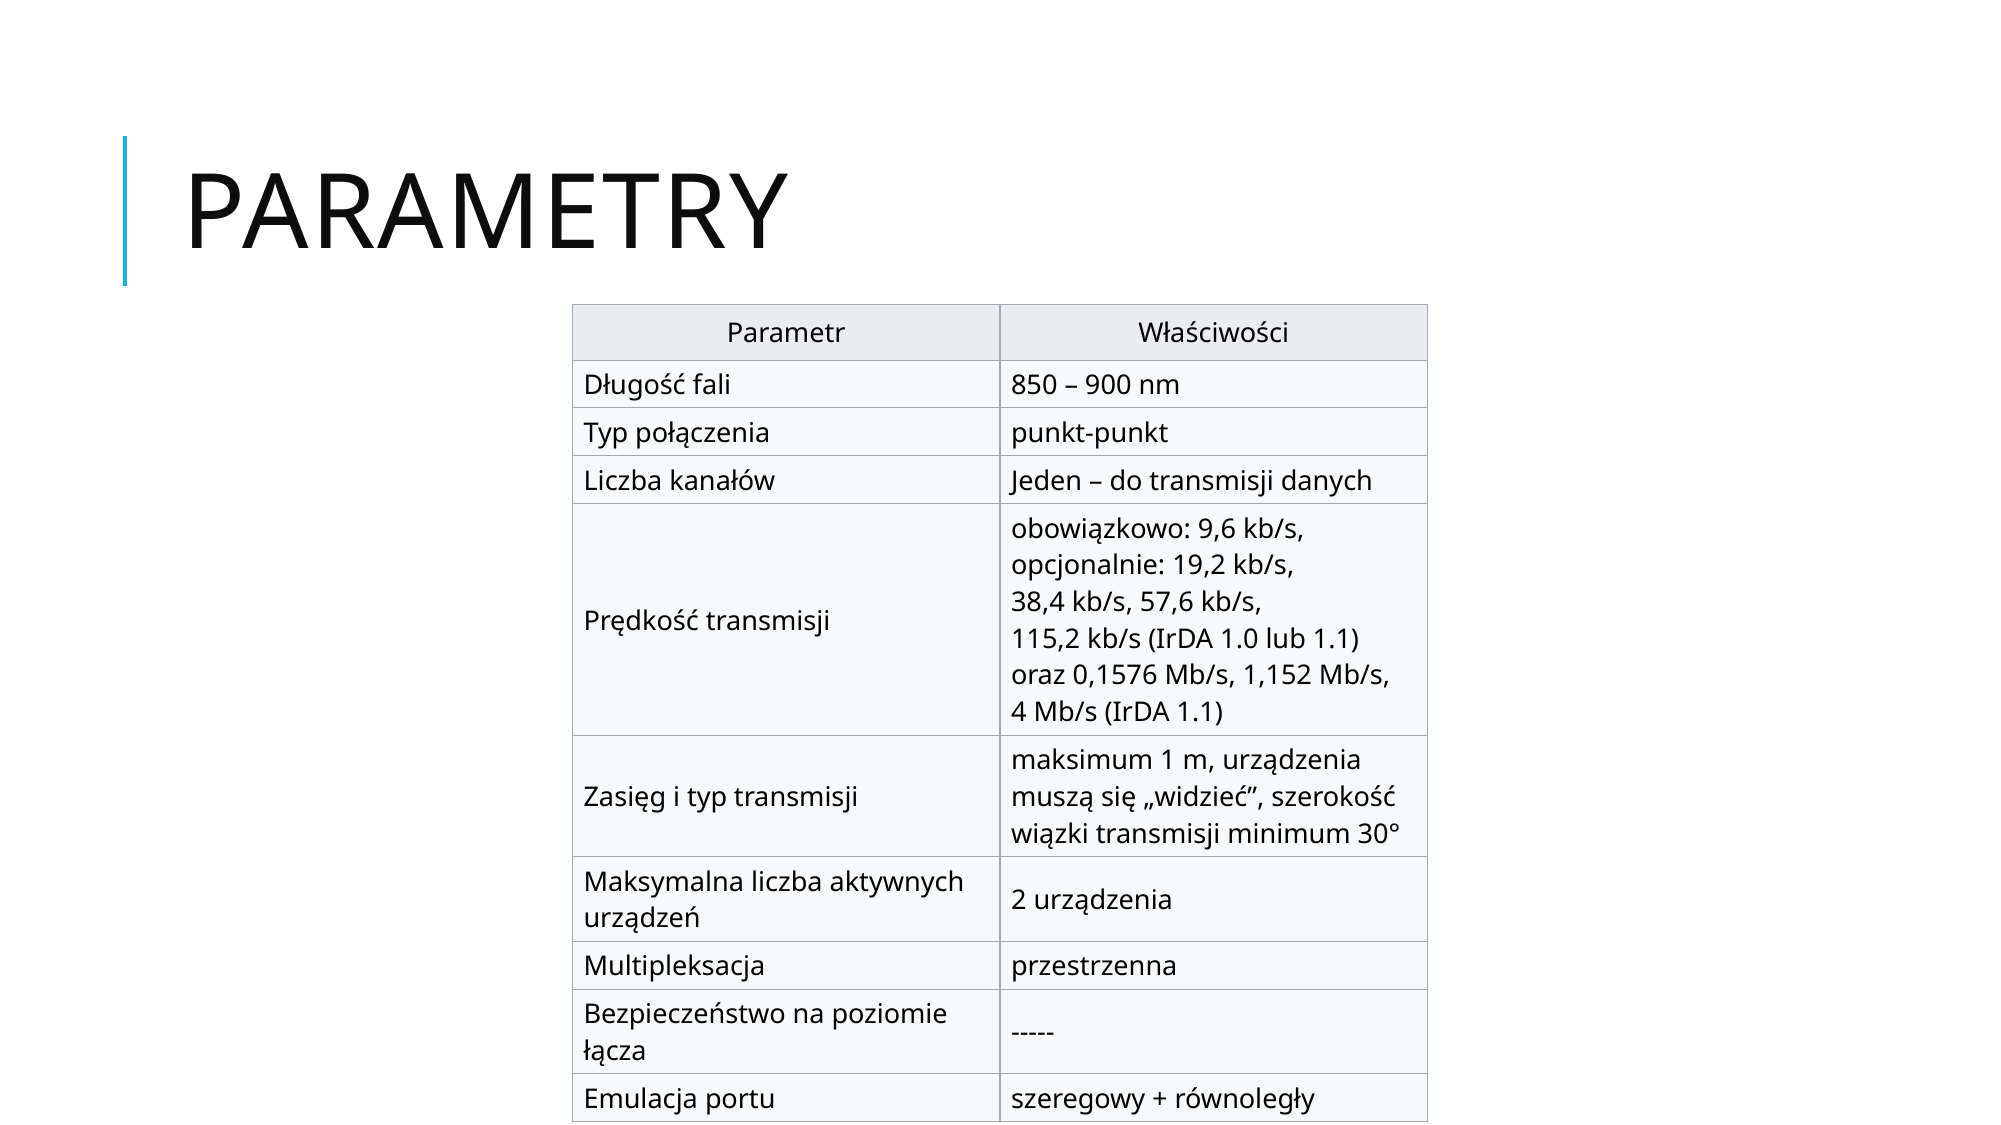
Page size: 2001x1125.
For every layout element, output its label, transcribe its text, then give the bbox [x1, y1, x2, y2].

table_cell Długość fali [573, 361, 999, 407]
table_header Właściwości [1001, 305, 1427, 360]
table_cell 850 – 900 nm [1001, 361, 1427, 407]
table_header Parametr [573, 305, 999, 360]
table_cell Emulacja portu [573, 1074, 999, 1121]
table_cell Jeden – do transmisji danych [1001, 456, 1427, 503]
table_cell maksimum 1 m, urządzenia muszą się „widzieć”, szerokość wiązki transmisji minimum 30° [1001, 736, 1427, 856]
table_cell Typ połączenia [573, 408, 999, 455]
table_cell Liczba kanałów [573, 456, 999, 503]
table_cell przestrzenna [1001, 942, 1427, 989]
table_cell punkt-punkt [1001, 408, 1427, 455]
table_cell Prędkość transmisji [573, 504, 999, 735]
table_cell ----- [1001, 990, 1427, 1073]
table_cell Multipleksacja [573, 942, 999, 989]
table_cell Zasięg i typ transmisji [573, 736, 999, 856]
table_cell 2 urządzenia [1001, 857, 1427, 941]
table_cell obowiązkowo: 9,6 kb/s, opcjonalnie: 19,2 kb/s, 38,4 kb/s, 57,6 kb/s, 115,2 kb/s (IrDA 1.0 lub 1.1) oraz 0,1576 Mb/s, 1,152 Mb/s, 4 Mb/s (IrDA 1.1) [1001, 504, 1427, 735]
table_cell szeregowy + równoległy [1001, 1074, 1427, 1121]
table_cell Maksymalna liczba aktywnych urządzeń [573, 857, 999, 941]
table_cell Bezpieczeństwo na poziomie łącza [573, 990, 999, 1073]
title Parametry [168, 96, 1763, 342]
